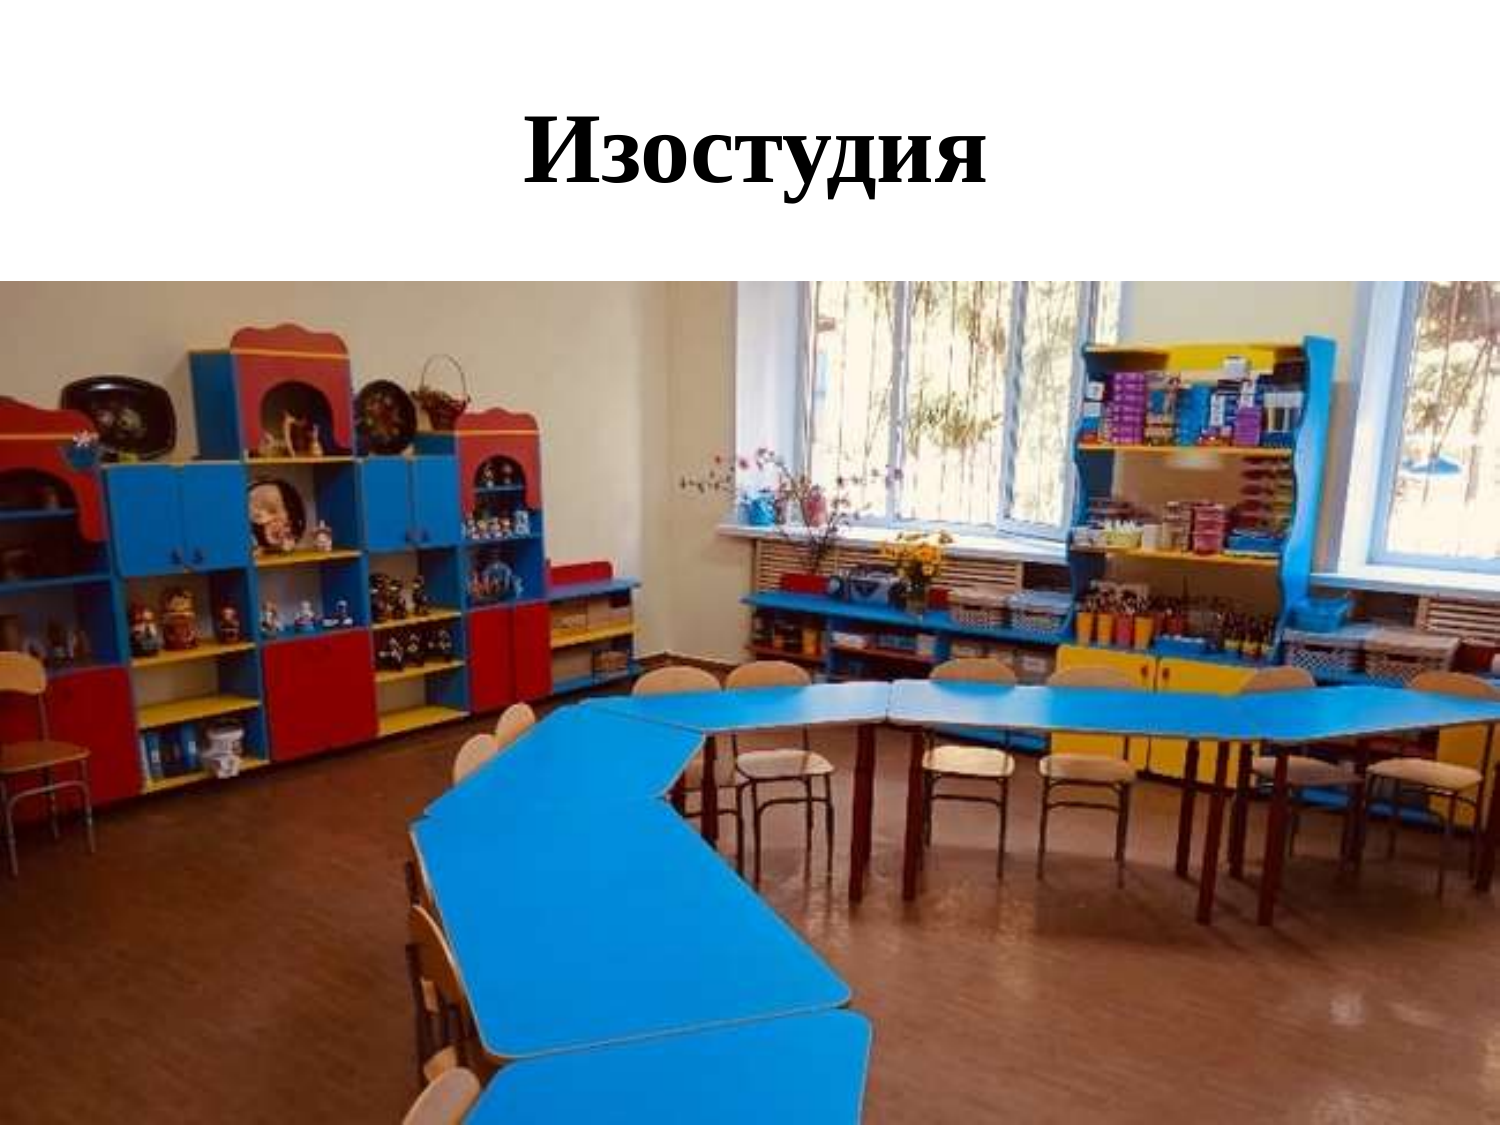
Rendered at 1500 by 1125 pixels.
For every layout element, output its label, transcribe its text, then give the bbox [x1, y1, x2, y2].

picture [0, 280, 1500, 1125]
text_box Изостудия [212, 75, 1300, 210]
